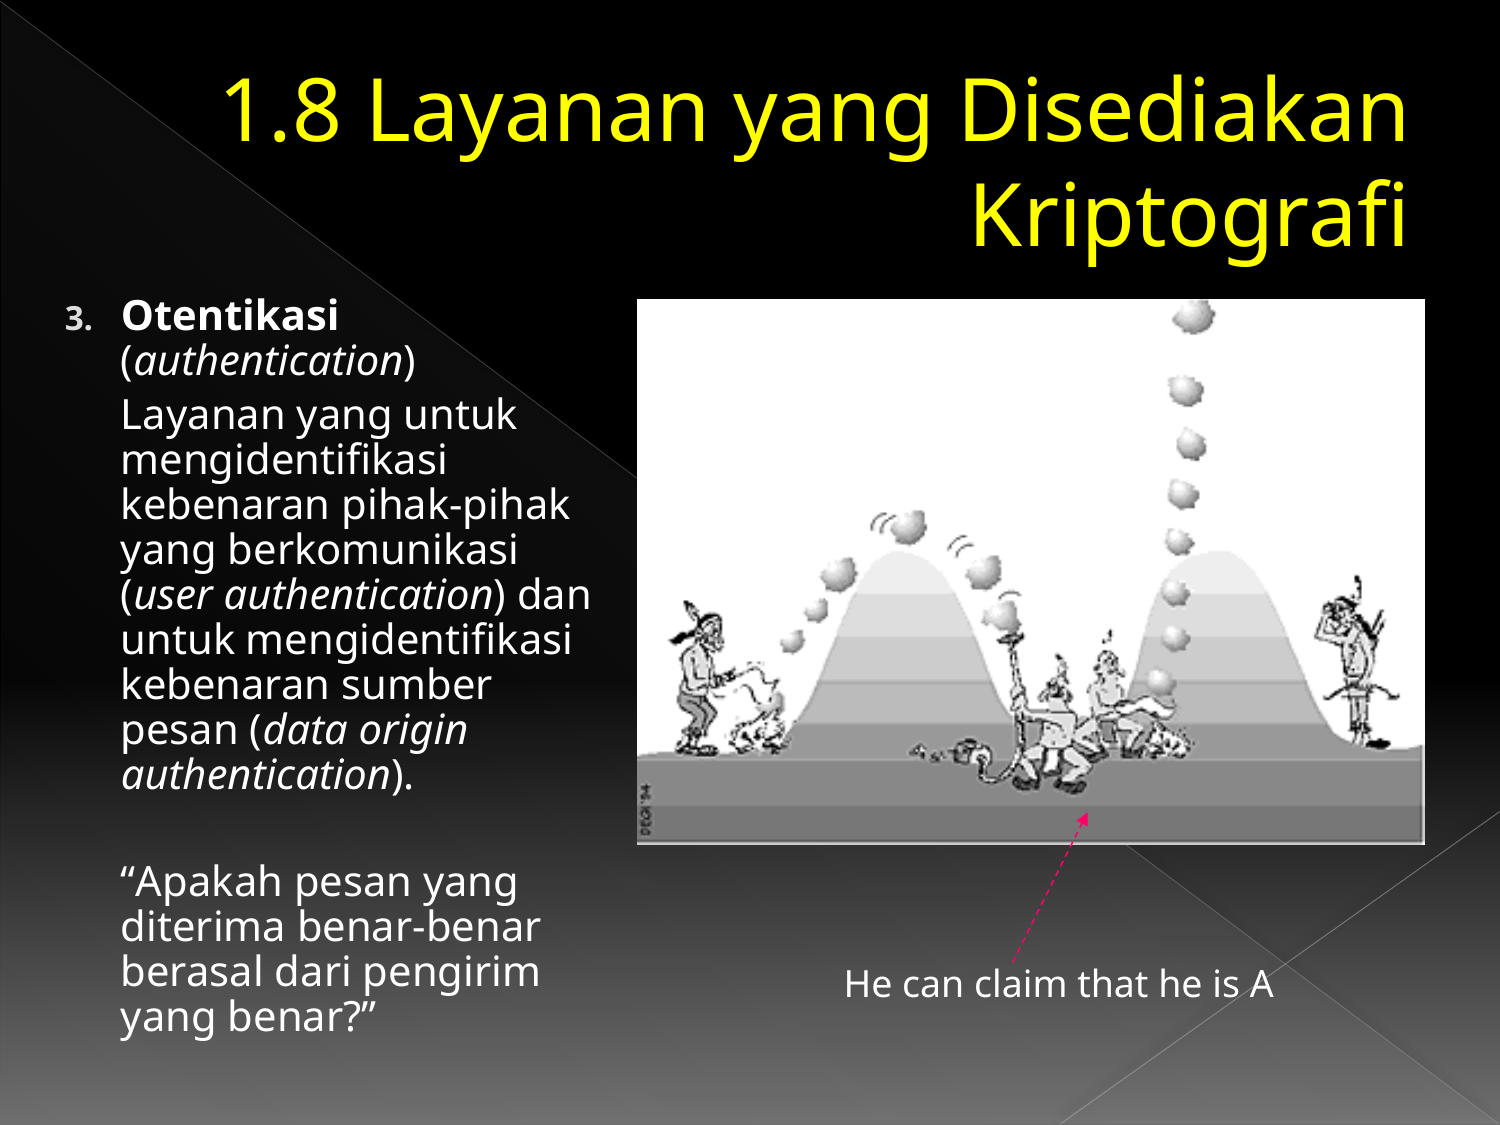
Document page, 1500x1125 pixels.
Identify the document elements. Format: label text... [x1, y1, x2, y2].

picture [637, 299, 1426, 845]
text_box Otentikasi (authentication) Layanan yang untuk mengidentifikasi kebenaran pihak-pihak yang berkomunikasi (user authentication) dan untuk mengidentifikasi kebenaran sumber pesan (data origin authentication). “Apakah pesan yang diterima benar-benar berasal dari pengirim yang benar?” [50, 287, 608, 1125]
text_box He can claim that he is A [828, 952, 1290, 1012]
title 1.8 Layanan yang Disediakan Kriptografi [75, 43, 1425, 274]
